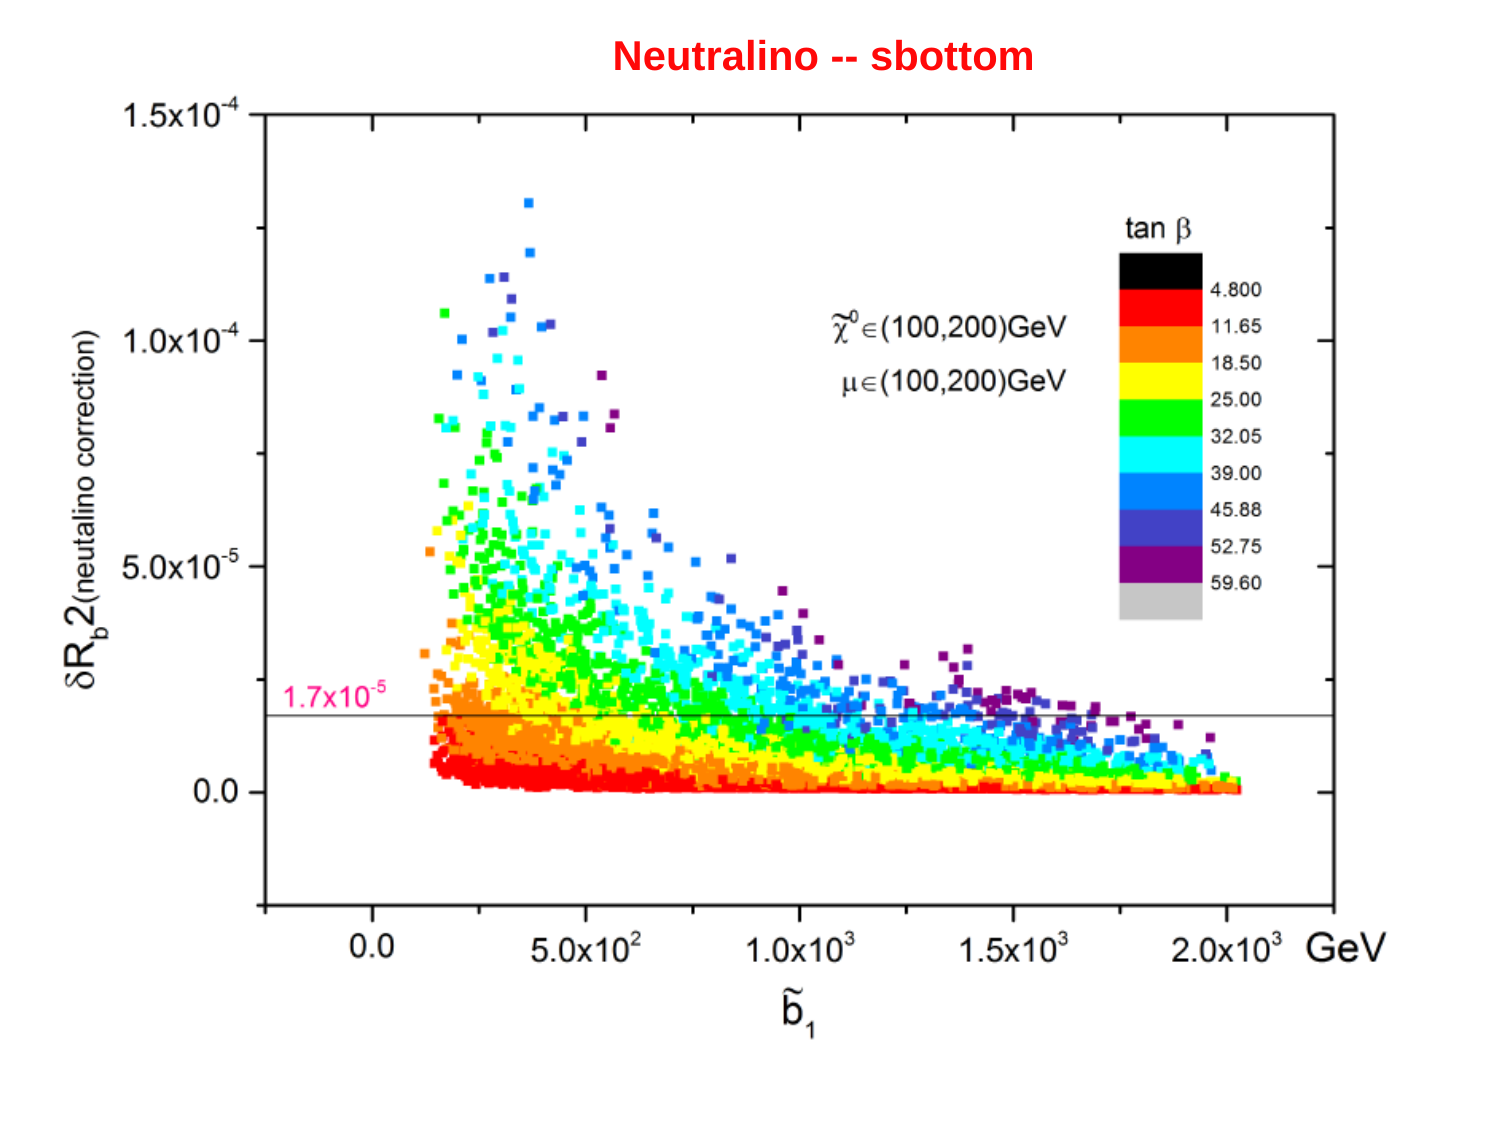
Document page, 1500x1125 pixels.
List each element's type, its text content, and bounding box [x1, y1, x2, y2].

picture [52, 54, 1436, 1056]
text_box Neutralino -- sbottom [597, 21, 1050, 52]
